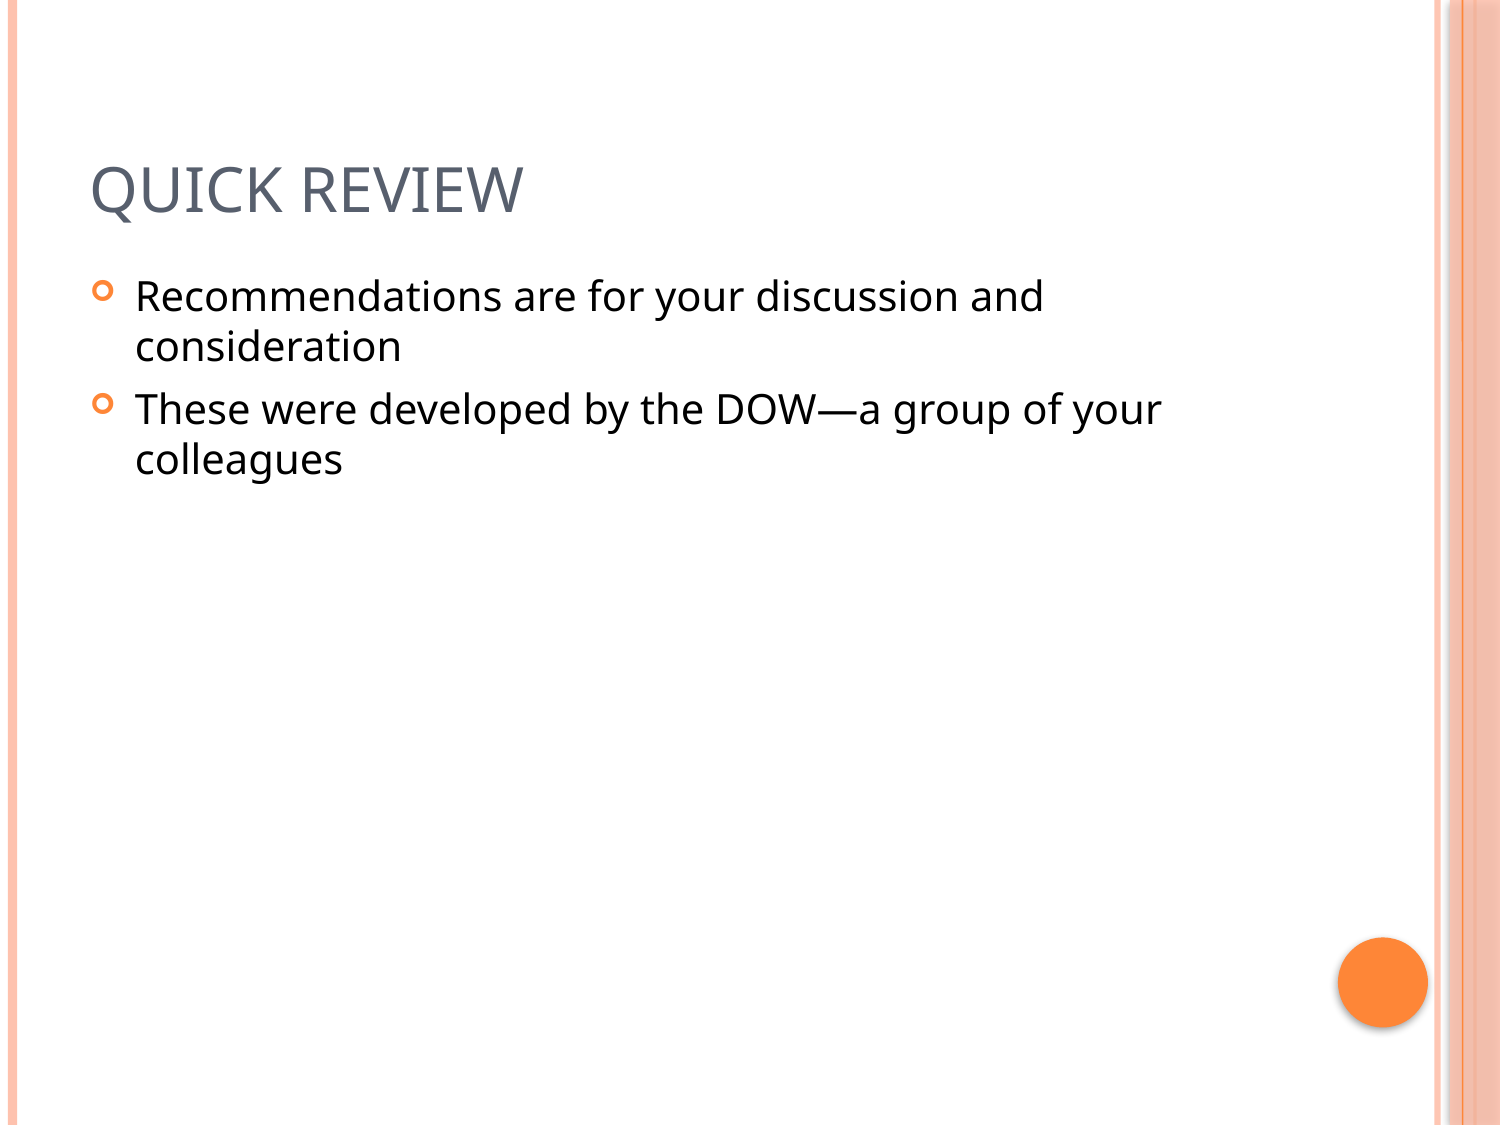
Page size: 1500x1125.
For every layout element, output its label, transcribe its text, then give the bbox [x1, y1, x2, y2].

title Quick Review [75, 45, 1300, 233]
list Recommendations are for your discussion and consideration These were developed by the DOW—a group of your colleagues [75, 262, 1300, 1062]
